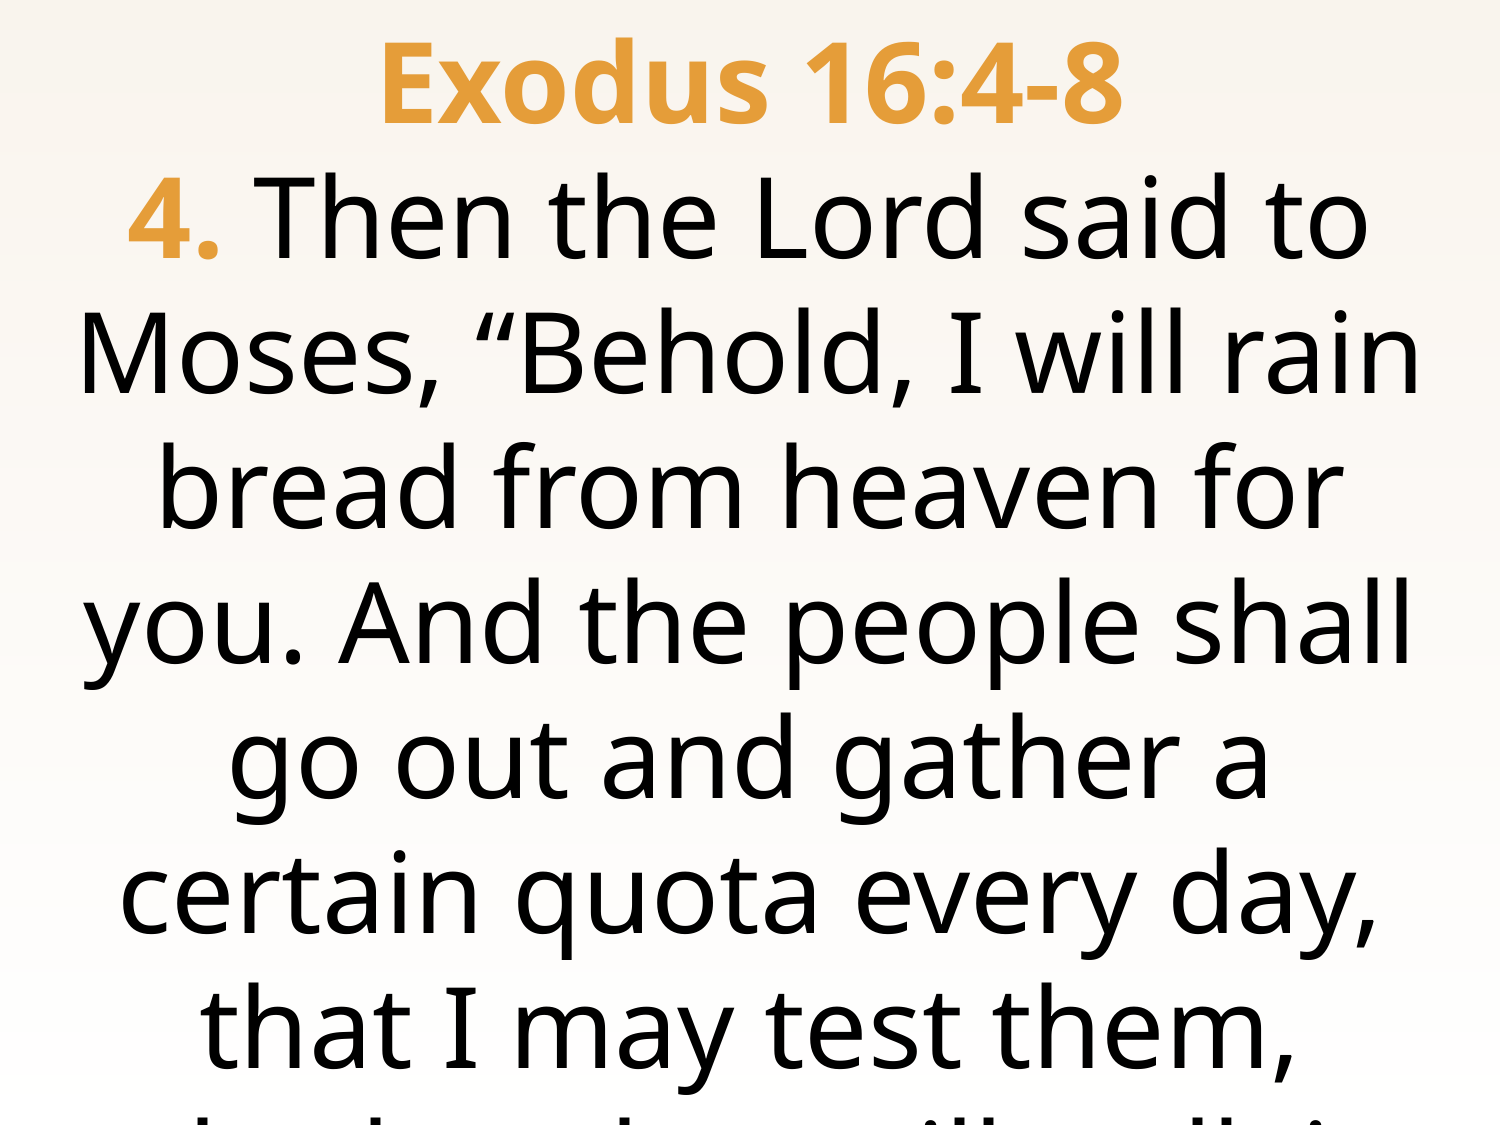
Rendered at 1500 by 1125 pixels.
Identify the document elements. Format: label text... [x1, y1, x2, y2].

text_box Exodus 16:4-8 4. Then the Lord said to Moses, “Behold, I will rain bread from heaven for you. And the people shall go out and gather a certain quota every day, that I may test them, whether they will walk in My law or not. [20, 4, 1481, 1125]
